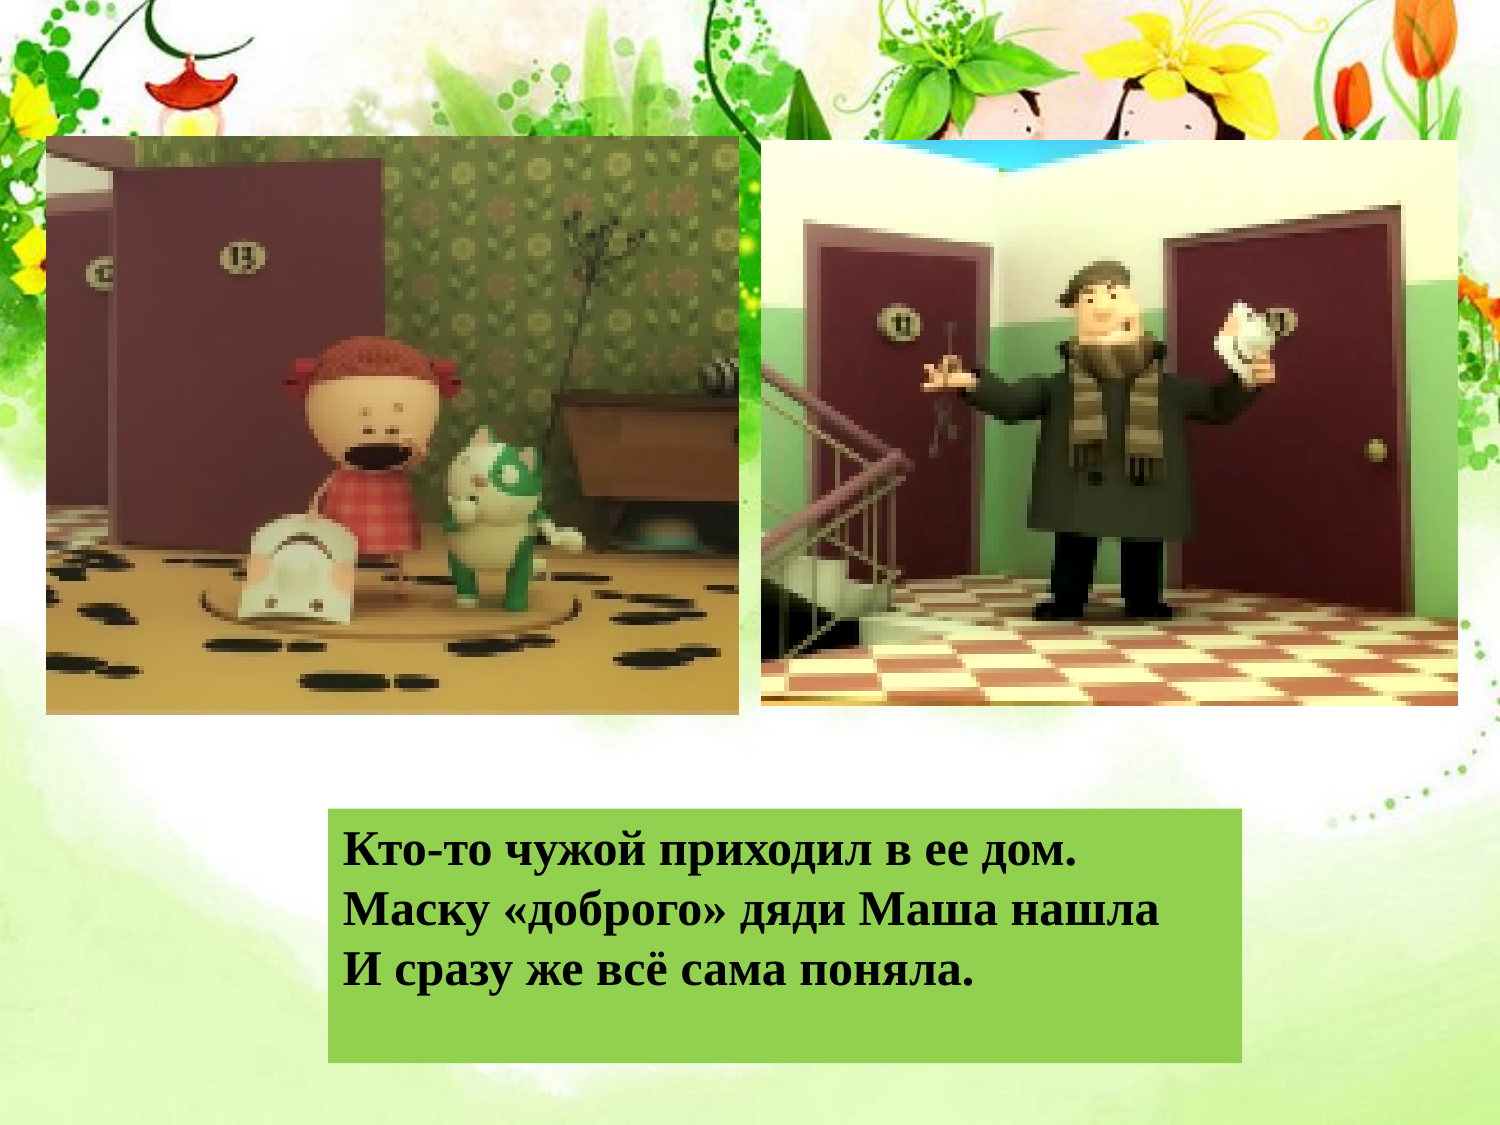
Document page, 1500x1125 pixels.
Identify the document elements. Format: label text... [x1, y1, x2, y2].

text_box Кто-то чужой приходил в ее дом. Маску «доброго» дяди Маша нашла И сразу же всё сама поняла. [328, 808, 1243, 1064]
picture [0, 0, 1500, 1125]
